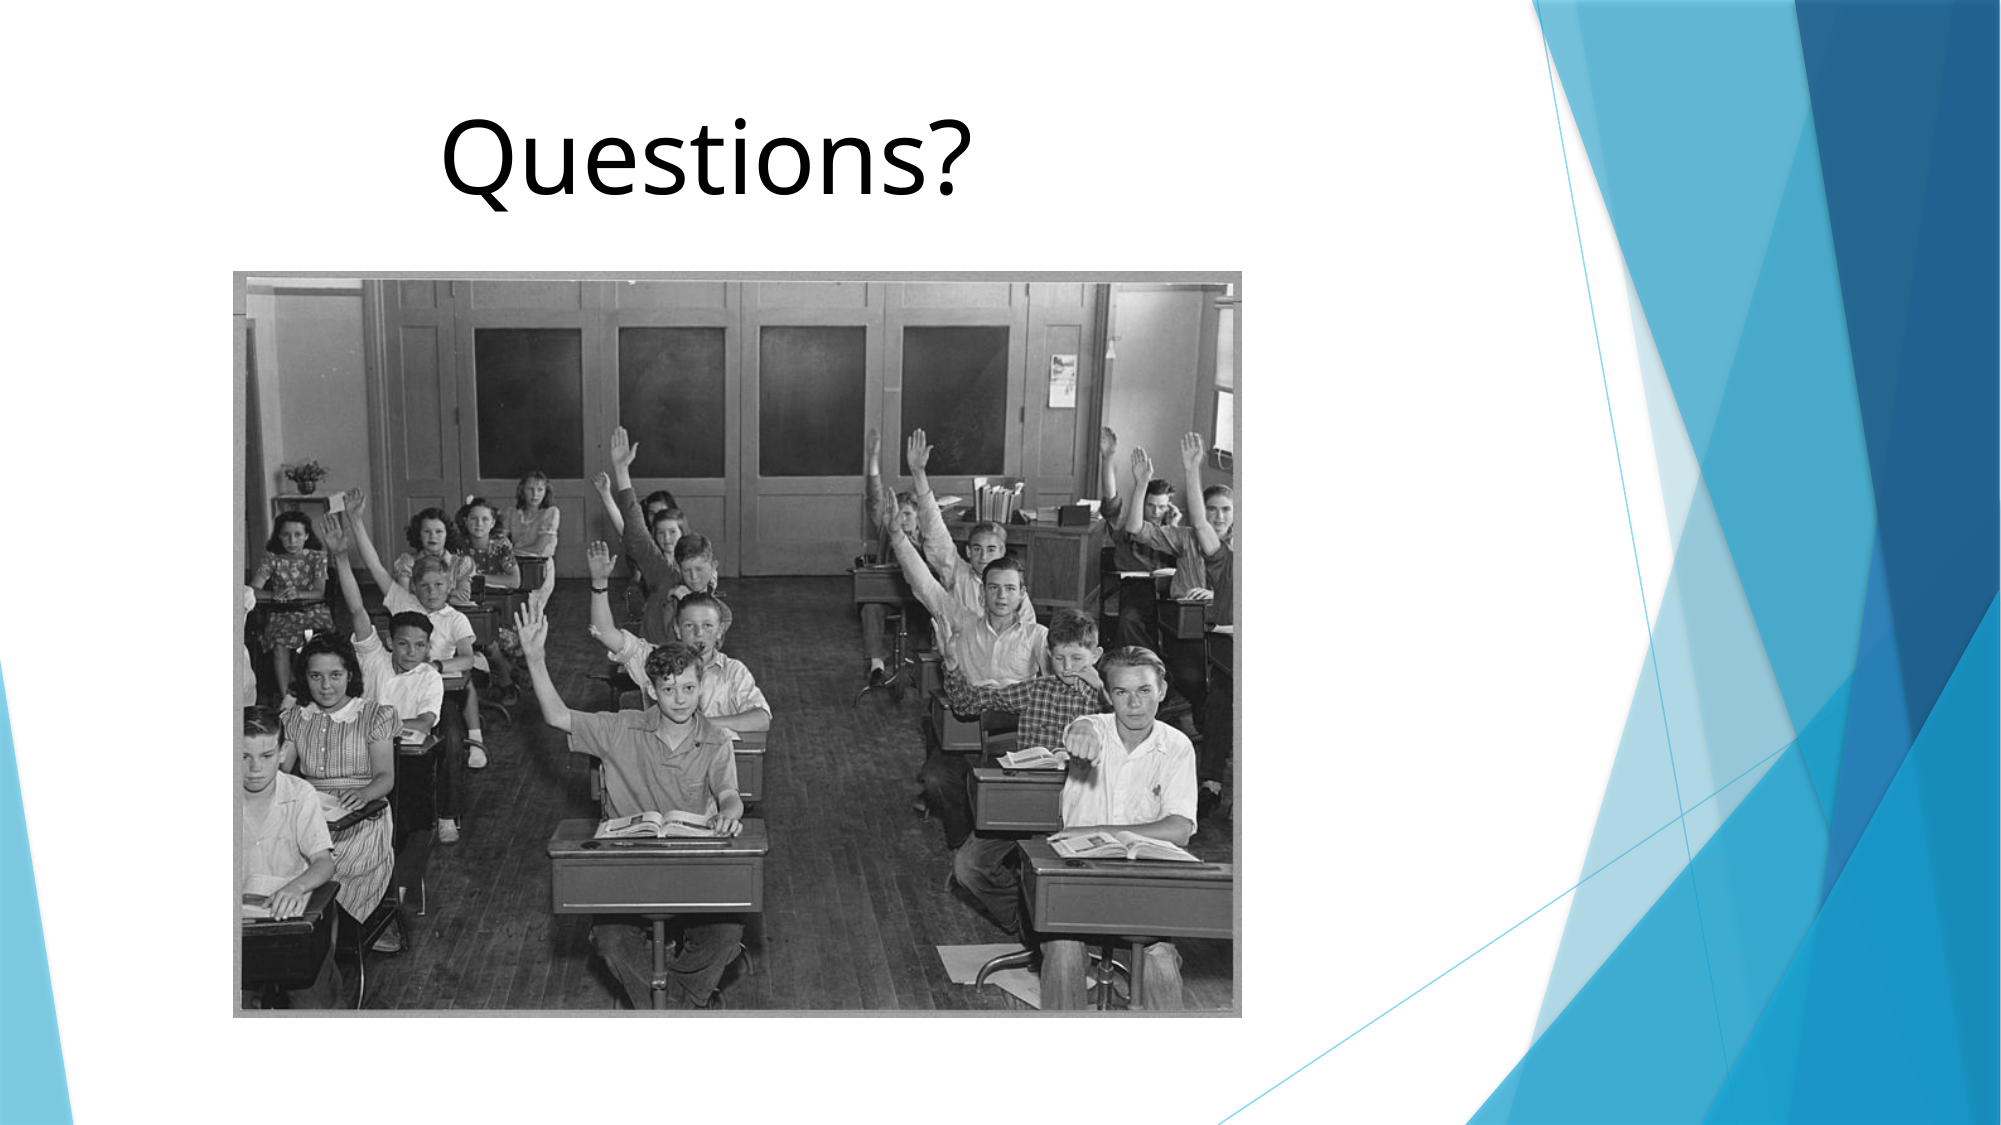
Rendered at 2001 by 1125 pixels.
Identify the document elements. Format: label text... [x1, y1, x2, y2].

picture [232, 270, 1242, 1018]
text_box Questions? [423, 84, 1211, 223]
